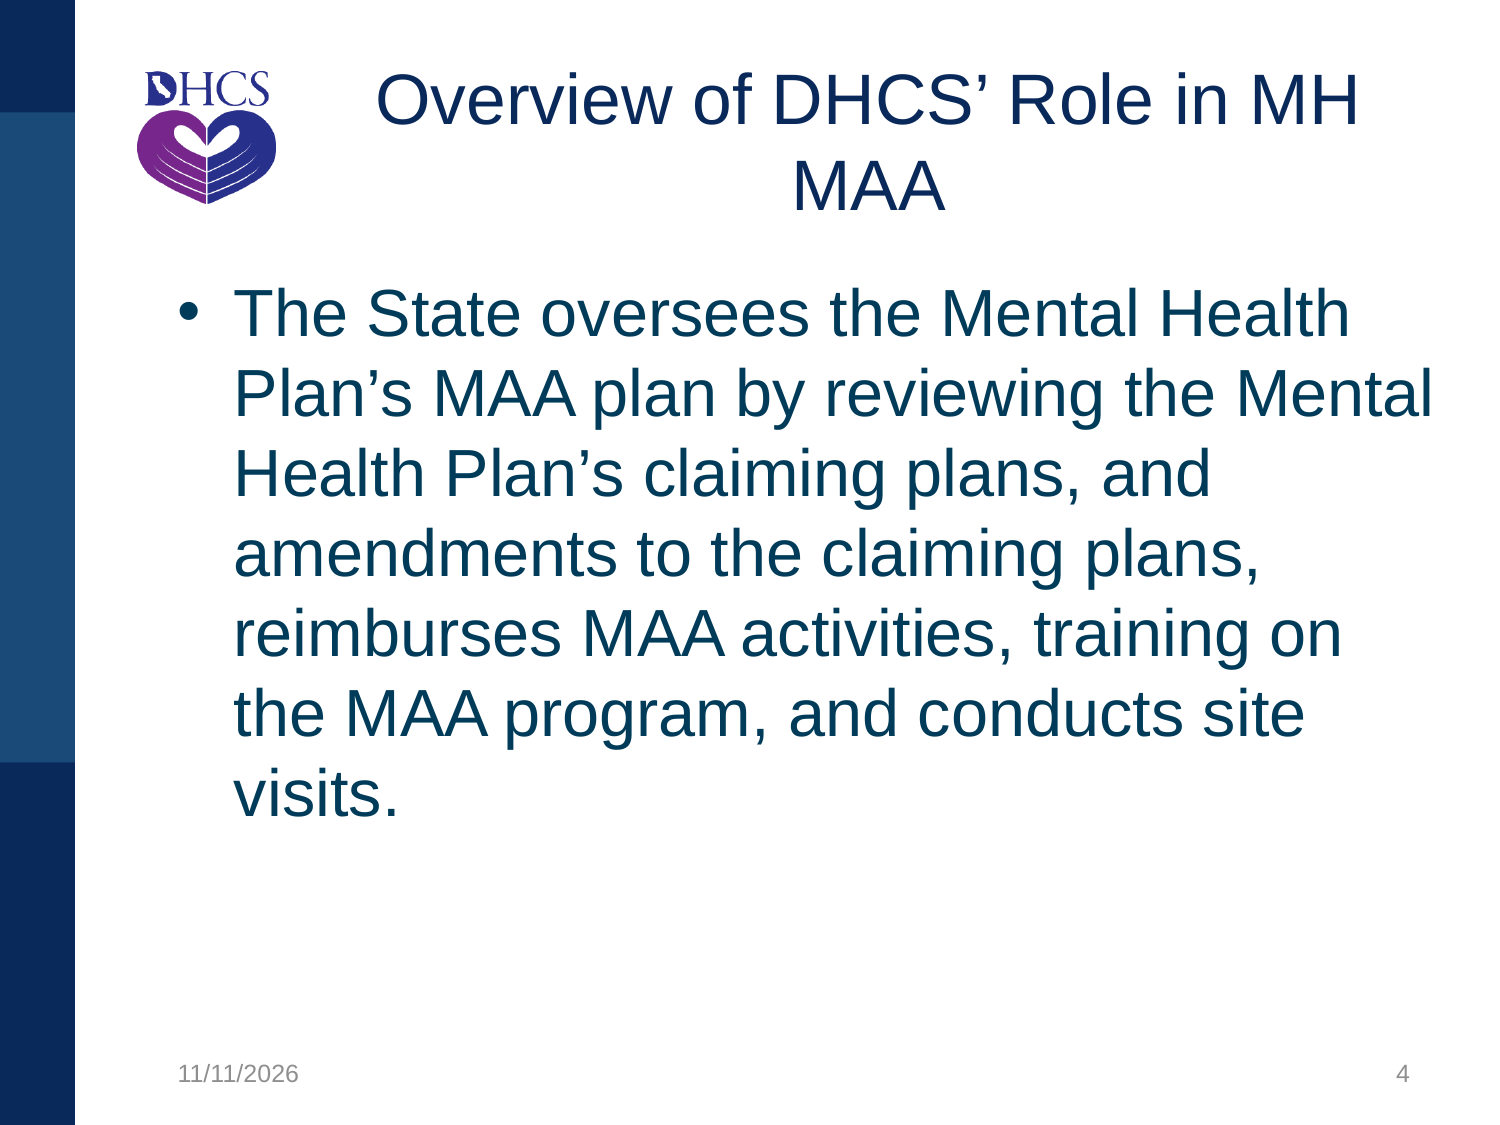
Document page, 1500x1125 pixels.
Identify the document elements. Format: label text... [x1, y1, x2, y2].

picture [137, 71, 275, 204]
list The State oversees the Mental Health Plan’s MAA plan by reviewing the Mental Health Plan’s claiming plans, and amendments to the claiming plans, reimburses MAA activities, training on the MAA program, and conducts site visits. [162, 262, 1463, 1005]
slide_number 4 [1074, 1042, 1425, 1103]
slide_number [162, 1042, 513, 1103]
title Overview of DHCS’ Role in MH MAA [275, 45, 1463, 233]
